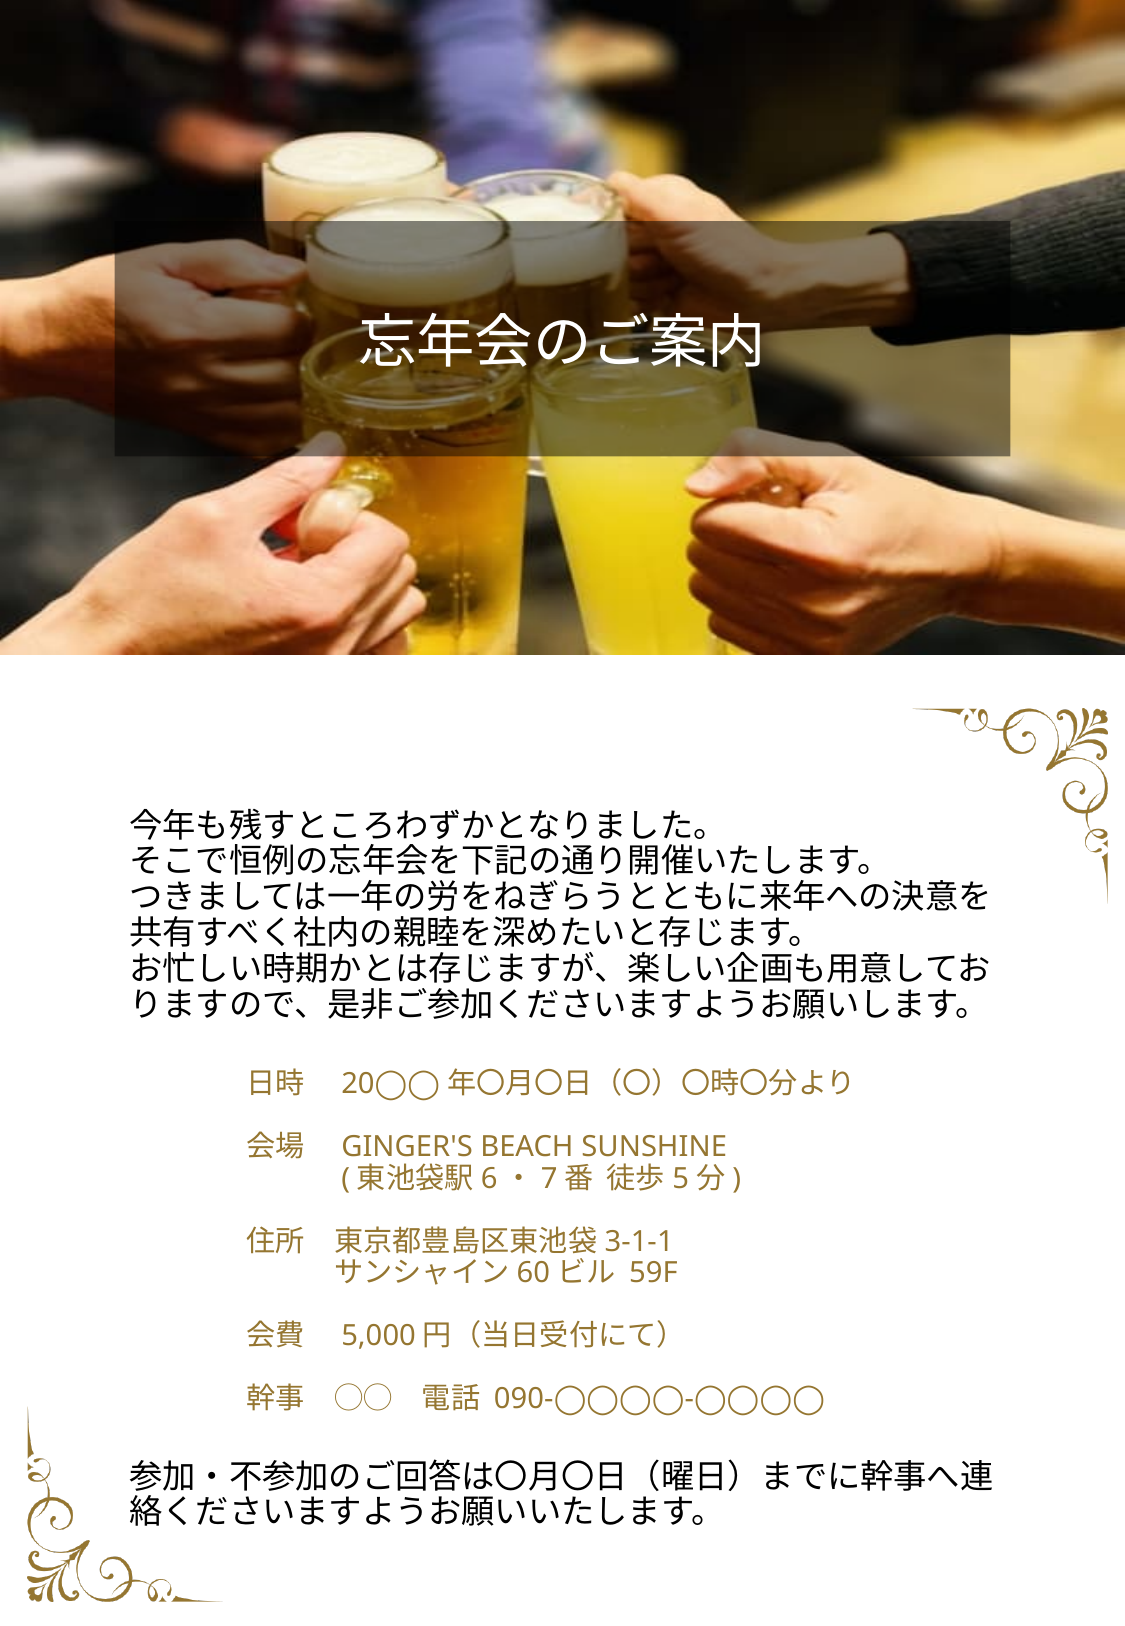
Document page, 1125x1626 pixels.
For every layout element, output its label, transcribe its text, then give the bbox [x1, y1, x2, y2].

text_box 今年も残すところわずかとなりました。 そこで恒例の忘年会を下記の通り開催いたします。 つきましては一年の労をねぎらうとともに来年への決意を共有すべく社内の親睦を深めたいと存じます。 お忙しい時期かとは存じますが、楽しい企画も用意しておりますので、是非ご参加くださいますようお願いします。 日時 20◯◯年〇月〇日（〇）〇時〇分より 会場 GINGER'S BEACH SUNSHINE (東池袋駅6・7番 徒歩5分) 住所 東京都豊島区東池袋3-1-1 サンシャイン60ビル 59F 会費 5,000円（当日受付にて） 幹事 ◯◯ 電話 090-◯◯◯◯-◯◯◯◯ 参加・不参加のご回答は〇月〇日（曜日）までに幹事へ連絡くださいますようお願いいたします。 [114, 800, 1036, 1599]
picture [26, 1405, 224, 1603]
picture [0, 0, 1125, 656]
picture [912, 707, 1109, 905]
